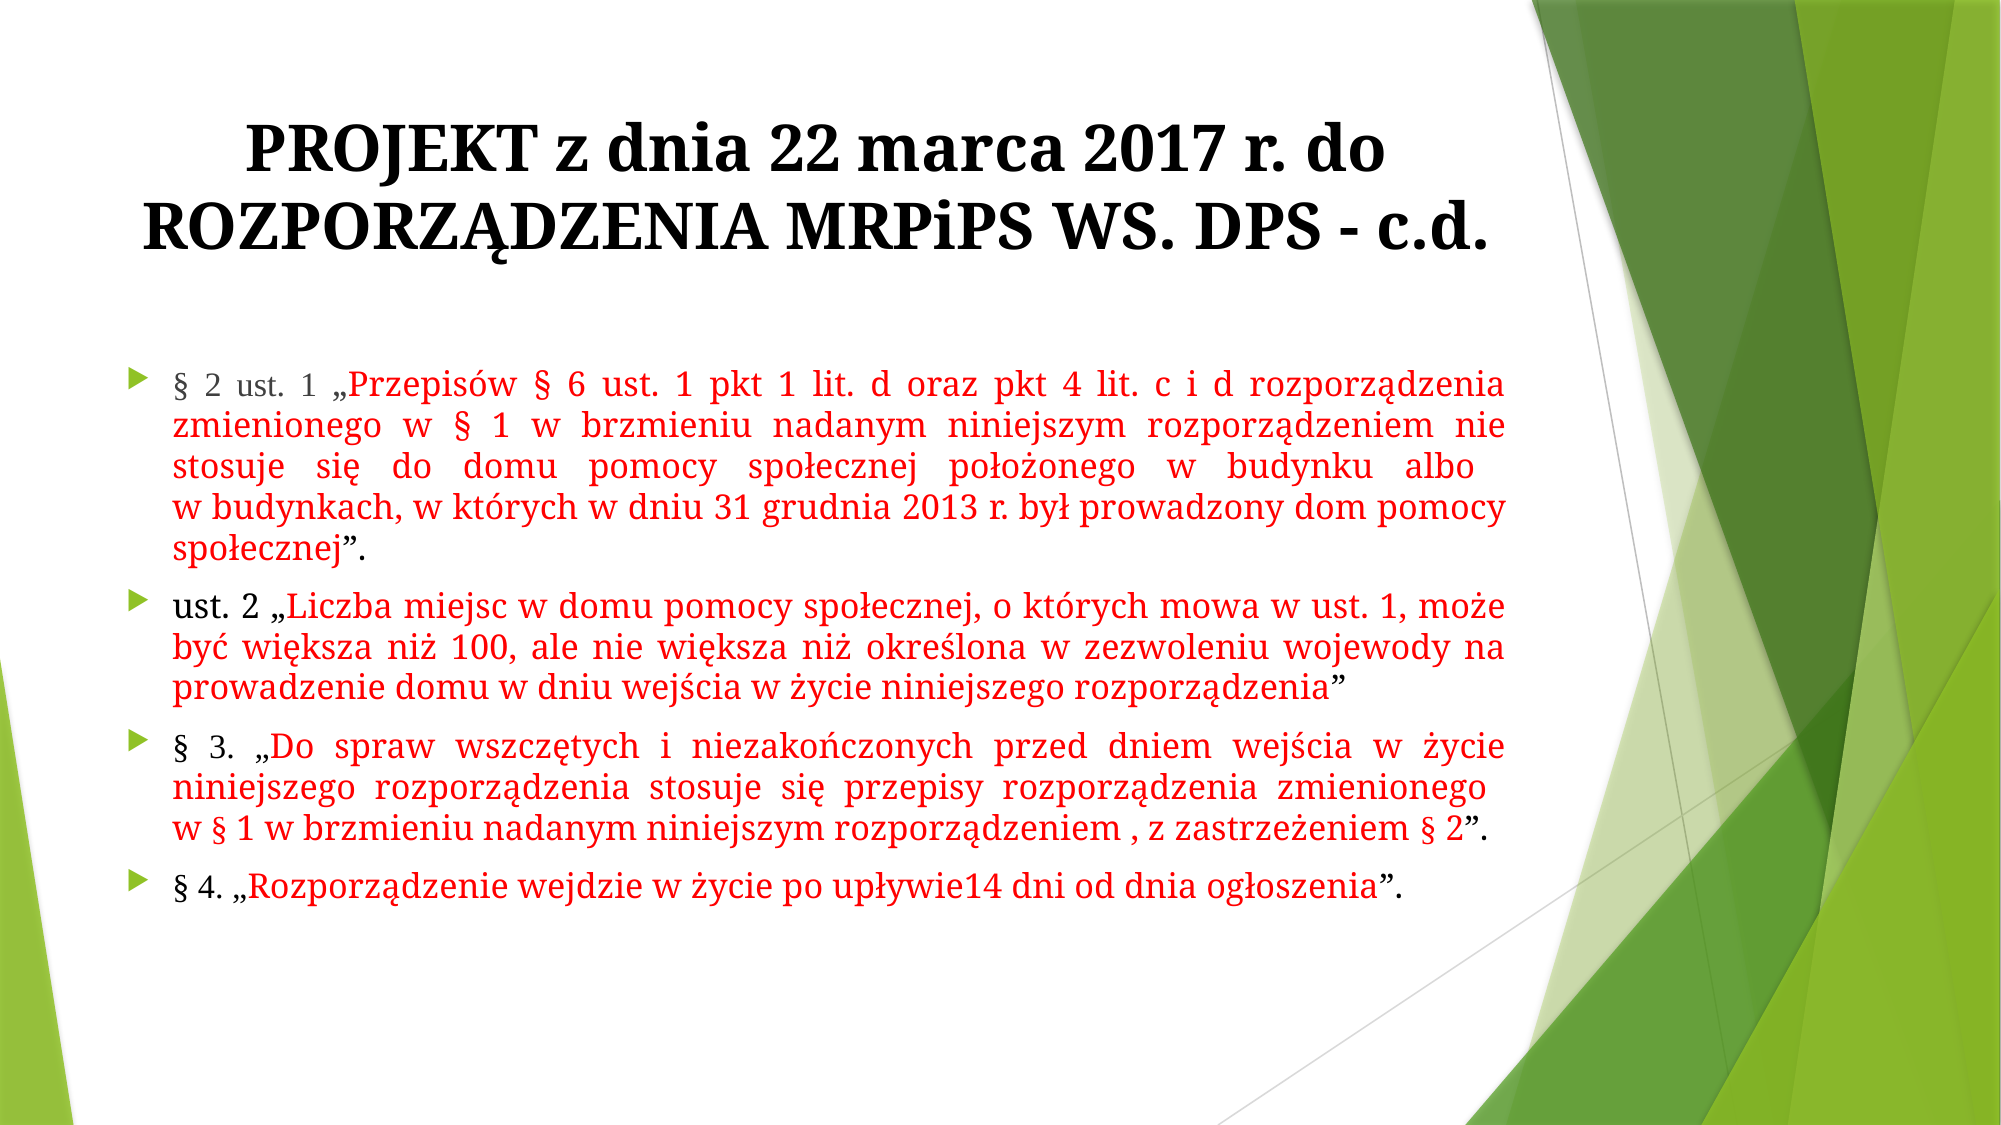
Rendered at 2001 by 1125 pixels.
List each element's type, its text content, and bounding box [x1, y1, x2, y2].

list § 2 ust. 1 „Przepisów § 6 ust. 1 pkt 1 lit. d oraz pkt 4 lit. c i d rozporządzenia zmienionego w § 1 w brzmieniu nadanym niniejszym rozporządzeniem nie stosuje się do domu pomocy społecznej położonego w budynku albo w budynkach, w których w dniu 31 grudnia 2013 r. był prowadzony dom pomocy społecznej”. ust. 2 „Liczba miejsc w domu pomocy społecznej, o których mowa w ust. 1, może być większa niż 100, ale nie większa niż określona w zezwoleniu wojewody na prowadzenie domu w dniu wejścia w życie niniejszego rozporządzenia” § 3. „Do spraw wszczętych i niezakończonych przed dniem wejścia w życie niniejszego rozporządzenia stosuje się przepisy rozporządzenia zmienionego w § 1 w brzmieniu nadanym niniejszym rozporządzeniem , z zastrzeżeniem § 2”. § 4. „Rozporządzenie wejdzie w życie po upływie14 dni od dnia ogłoszenia”. [111, 354, 1522, 992]
title PROJEKT z dnia 22 marca 2017 r. do ROZPORZĄDZENIA MRPiPS WS. DPS - c.d. [111, 99, 1522, 317]
